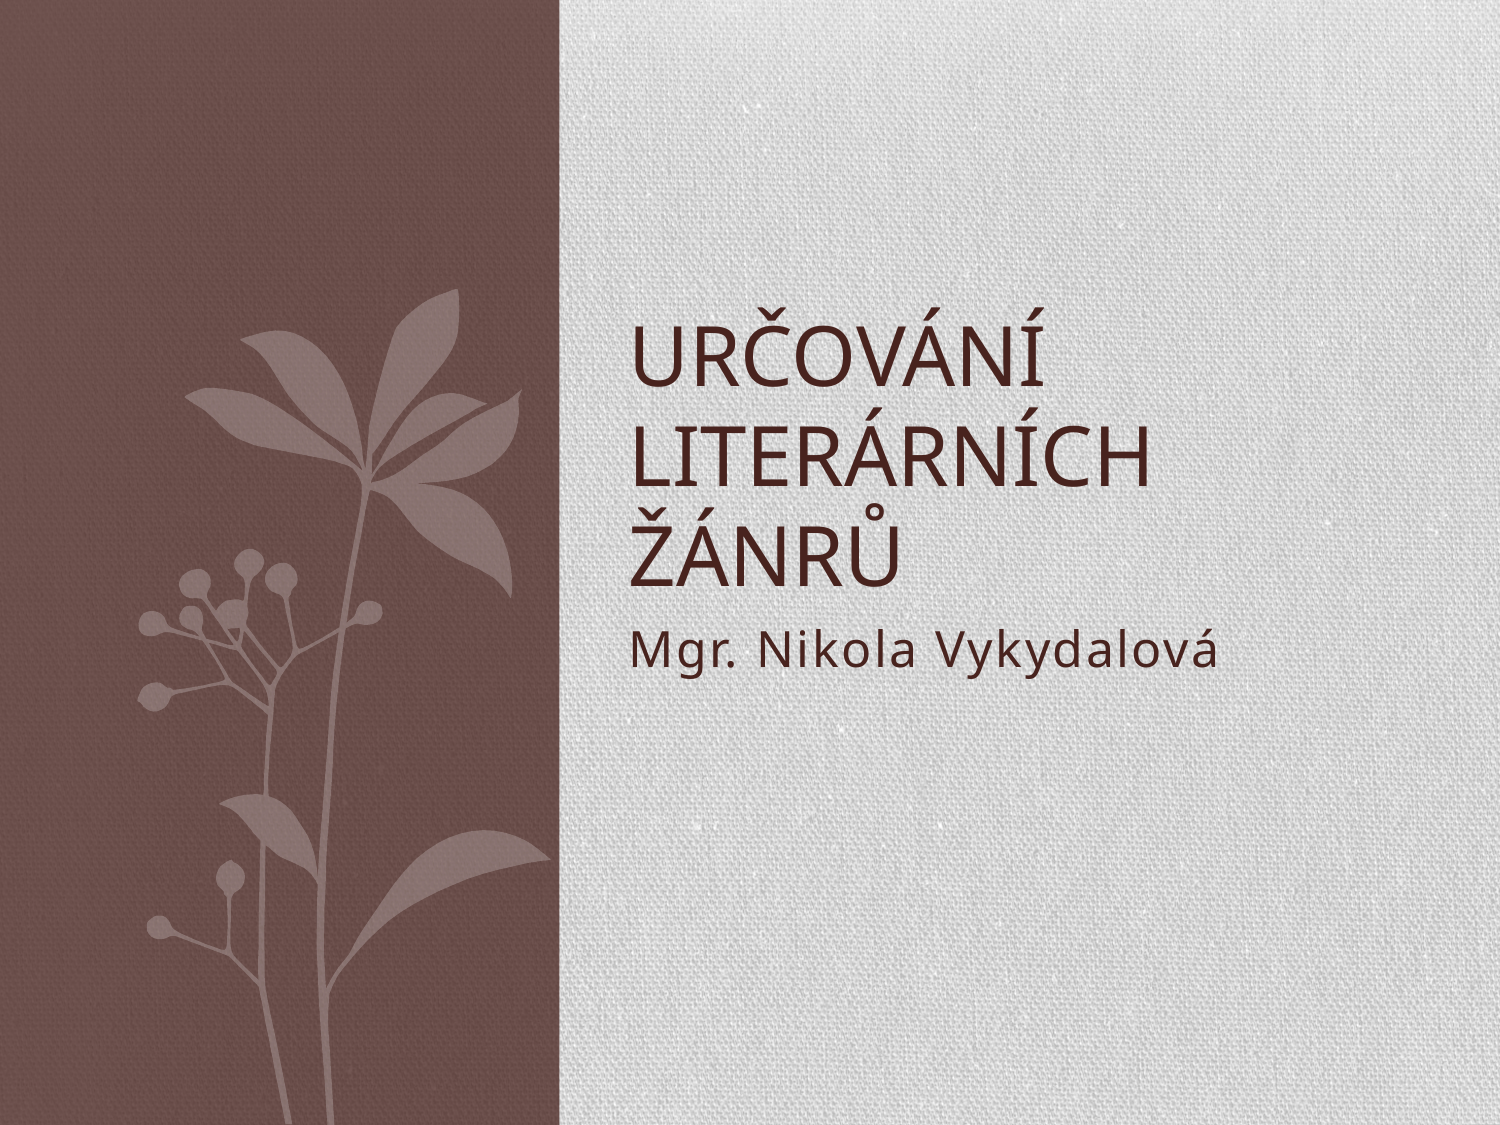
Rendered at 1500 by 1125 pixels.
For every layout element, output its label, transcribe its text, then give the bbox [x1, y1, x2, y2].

title Určování literárních žánrů [613, 232, 1454, 611]
subtitle Mgr. Nikola Vykydalová [614, 611, 1454, 870]
